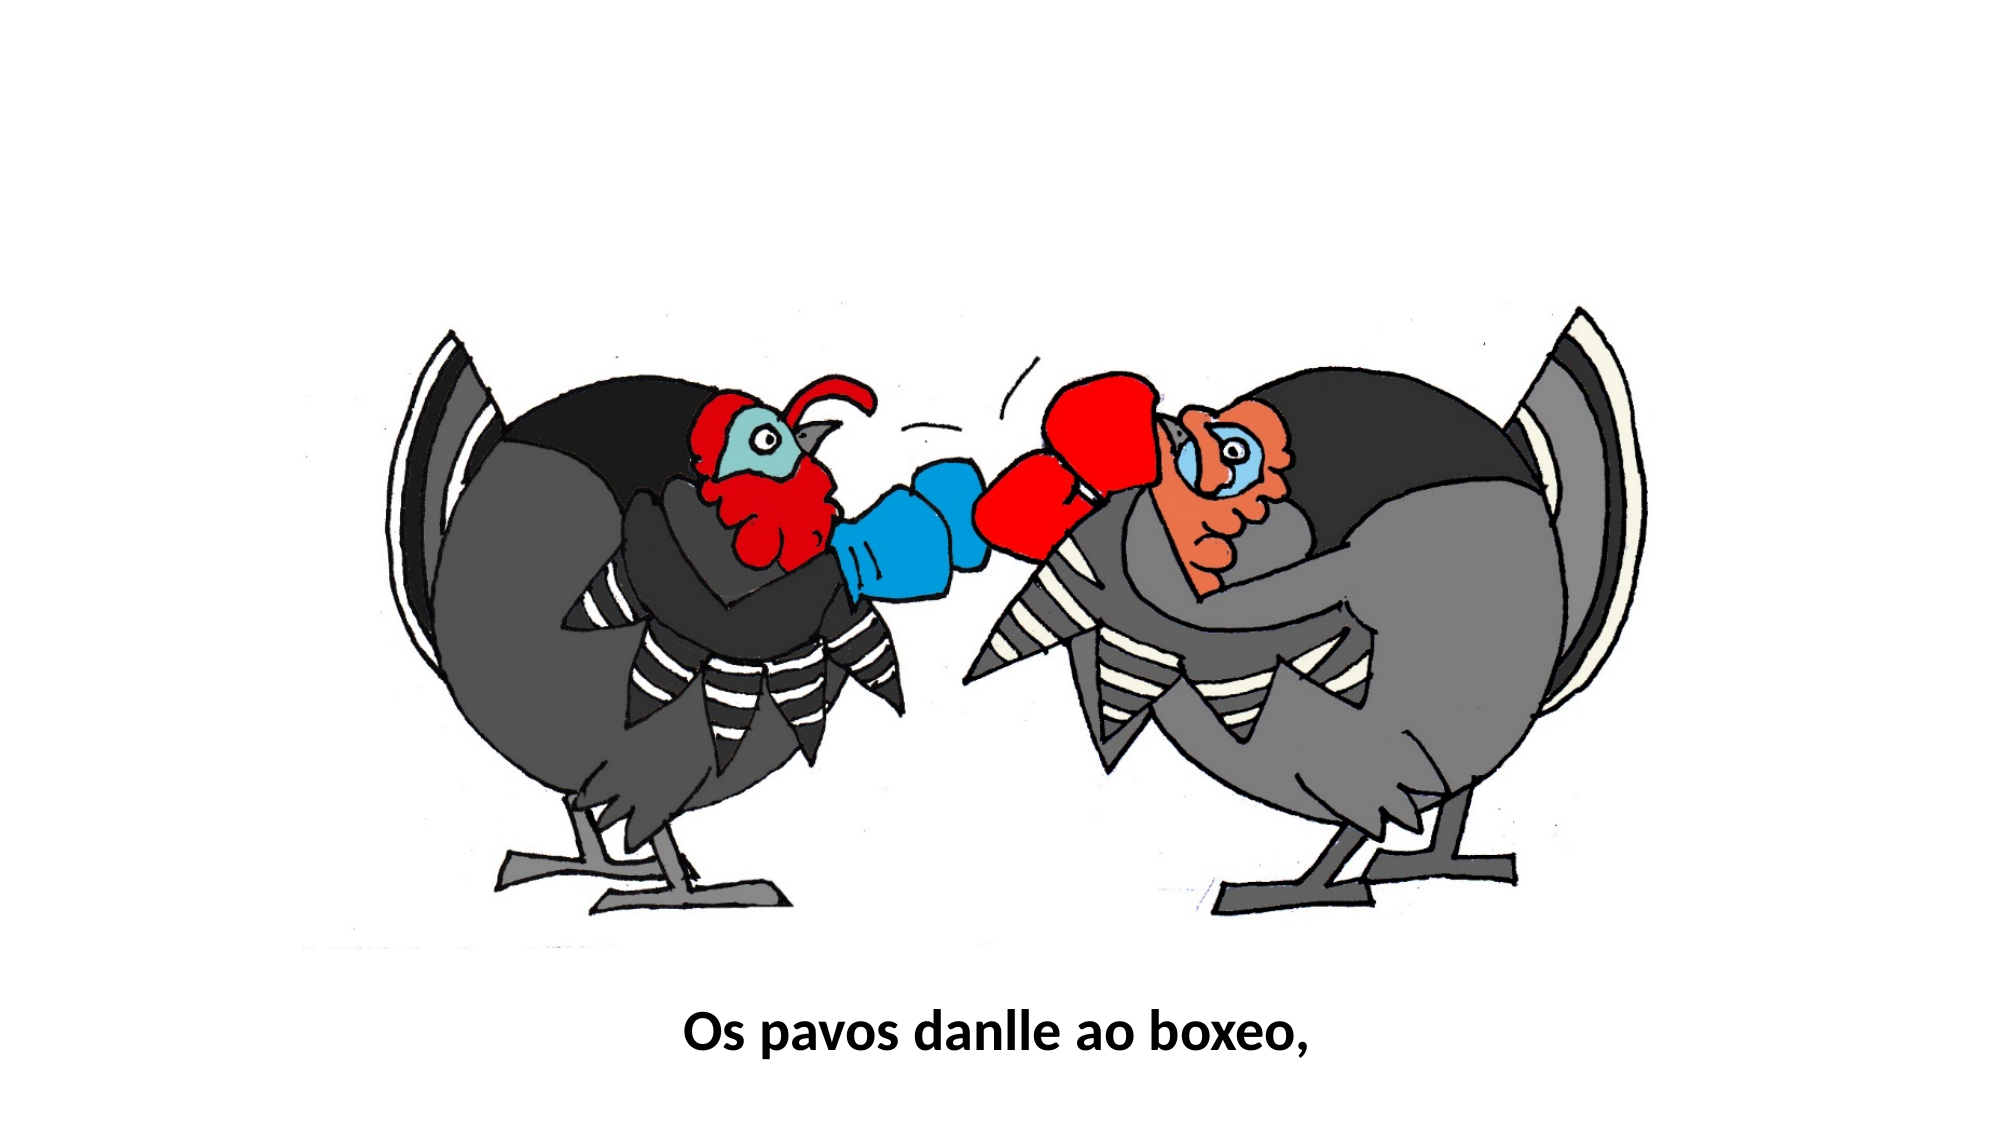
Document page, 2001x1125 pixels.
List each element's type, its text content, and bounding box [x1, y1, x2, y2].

text_box Os pavos danlle ao boxeo, [82, 984, 1925, 1070]
picture [303, 299, 1704, 950]
